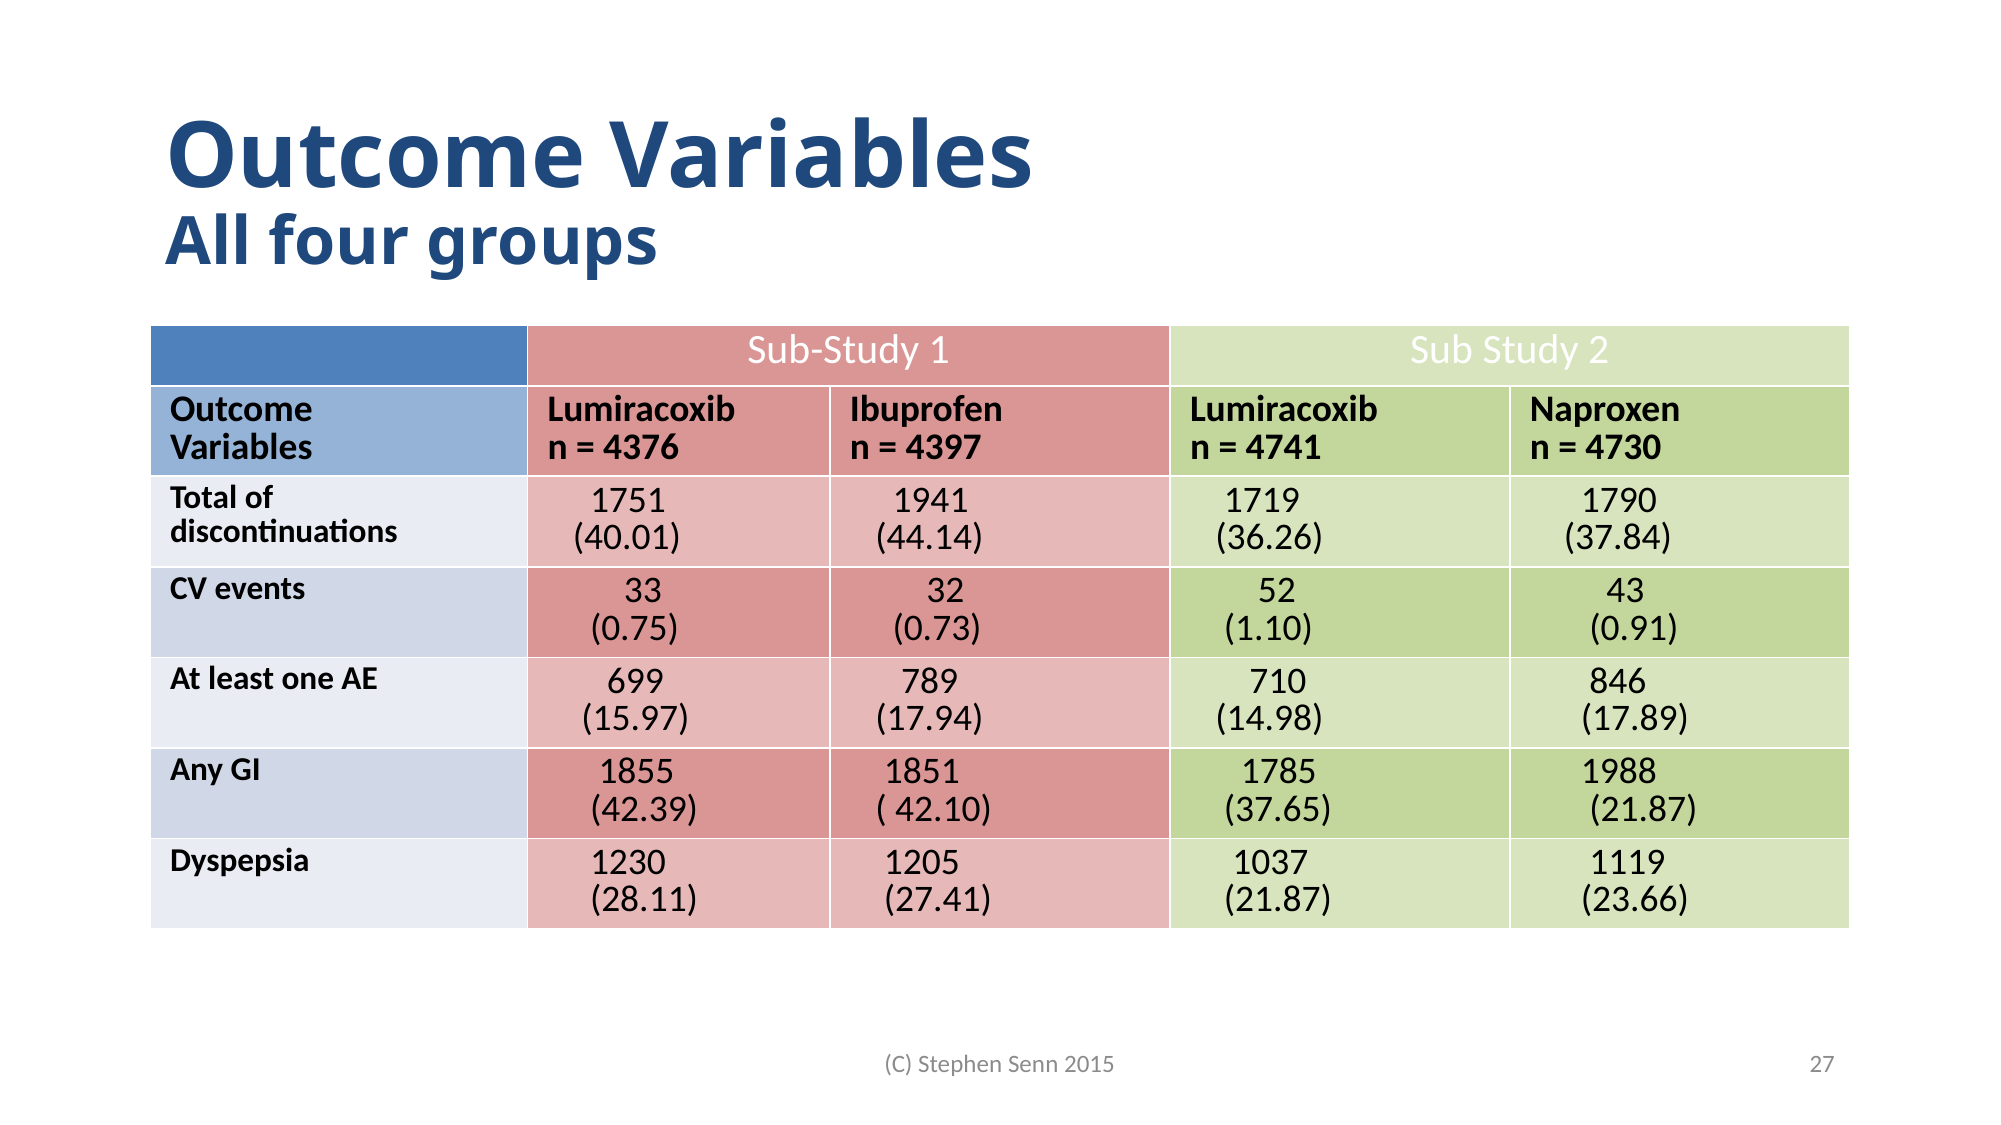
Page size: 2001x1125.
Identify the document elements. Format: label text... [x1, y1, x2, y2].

table_cell 1855 (42.39) [528, 749, 829, 838]
table_cell 1851 ( 42.10) [831, 749, 1169, 838]
table_cell 789 (17.94) [831, 658, 1169, 747]
table_cell 699 (15.97) [528, 658, 829, 747]
table_header Sub Study 2 [1171, 326, 1849, 385]
table_cell At least one AE [151, 658, 527, 747]
footer (C) Stephen Senn 2015 [683, 1025, 1317, 1100]
table_cell CV events [151, 568, 527, 657]
table_cell 1751 (40.01) [528, 477, 829, 566]
table_cell 1988 (21.87) [1511, 749, 1849, 838]
table_cell Ibuprofen n = 4397 [831, 387, 1169, 475]
title Outcome Variables All four groups [150, 99, 1850, 288]
table_cell 710 (14.98) [1171, 658, 1509, 747]
table_cell 43 (0.91) [1511, 568, 1849, 657]
table_cell 52 (1.10) [1171, 568, 1509, 657]
table_cell 1790 (37.84) [1511, 477, 1849, 566]
table_cell 1230 (28.11) [528, 839, 829, 928]
table_cell 1205 (27.41) [831, 839, 1169, 928]
slide_number 27 [1433, 1025, 1850, 1100]
table_header [151, 326, 527, 385]
table_cell 1719 (36.26) [1171, 477, 1509, 566]
table_cell 1785 (37.65) [1171, 749, 1509, 838]
table_cell 1037 (21.87) [1171, 839, 1509, 928]
table_cell 1941 (44.14) [831, 477, 1169, 566]
table_cell 846 (17.89) [1511, 658, 1849, 747]
table_cell 32 (0.73) [831, 568, 1169, 657]
table_cell Lumiracoxib n = 4741 [1171, 387, 1509, 475]
table_cell Lumiracoxib n = 4376 [528, 387, 829, 475]
table_cell 33 (0.75) [528, 568, 829, 657]
table_cell 1119 (23.66) [1511, 839, 1849, 928]
table_cell Dyspepsia [151, 839, 527, 928]
table_cell Any GI [151, 749, 527, 838]
table_cell Outcome Variables [151, 387, 527, 475]
table_cell Naproxen n = 4730 [1511, 387, 1849, 475]
table_header Sub-Study 1 [528, 326, 1169, 385]
table_cell Total of discontinuations [151, 477, 527, 566]
